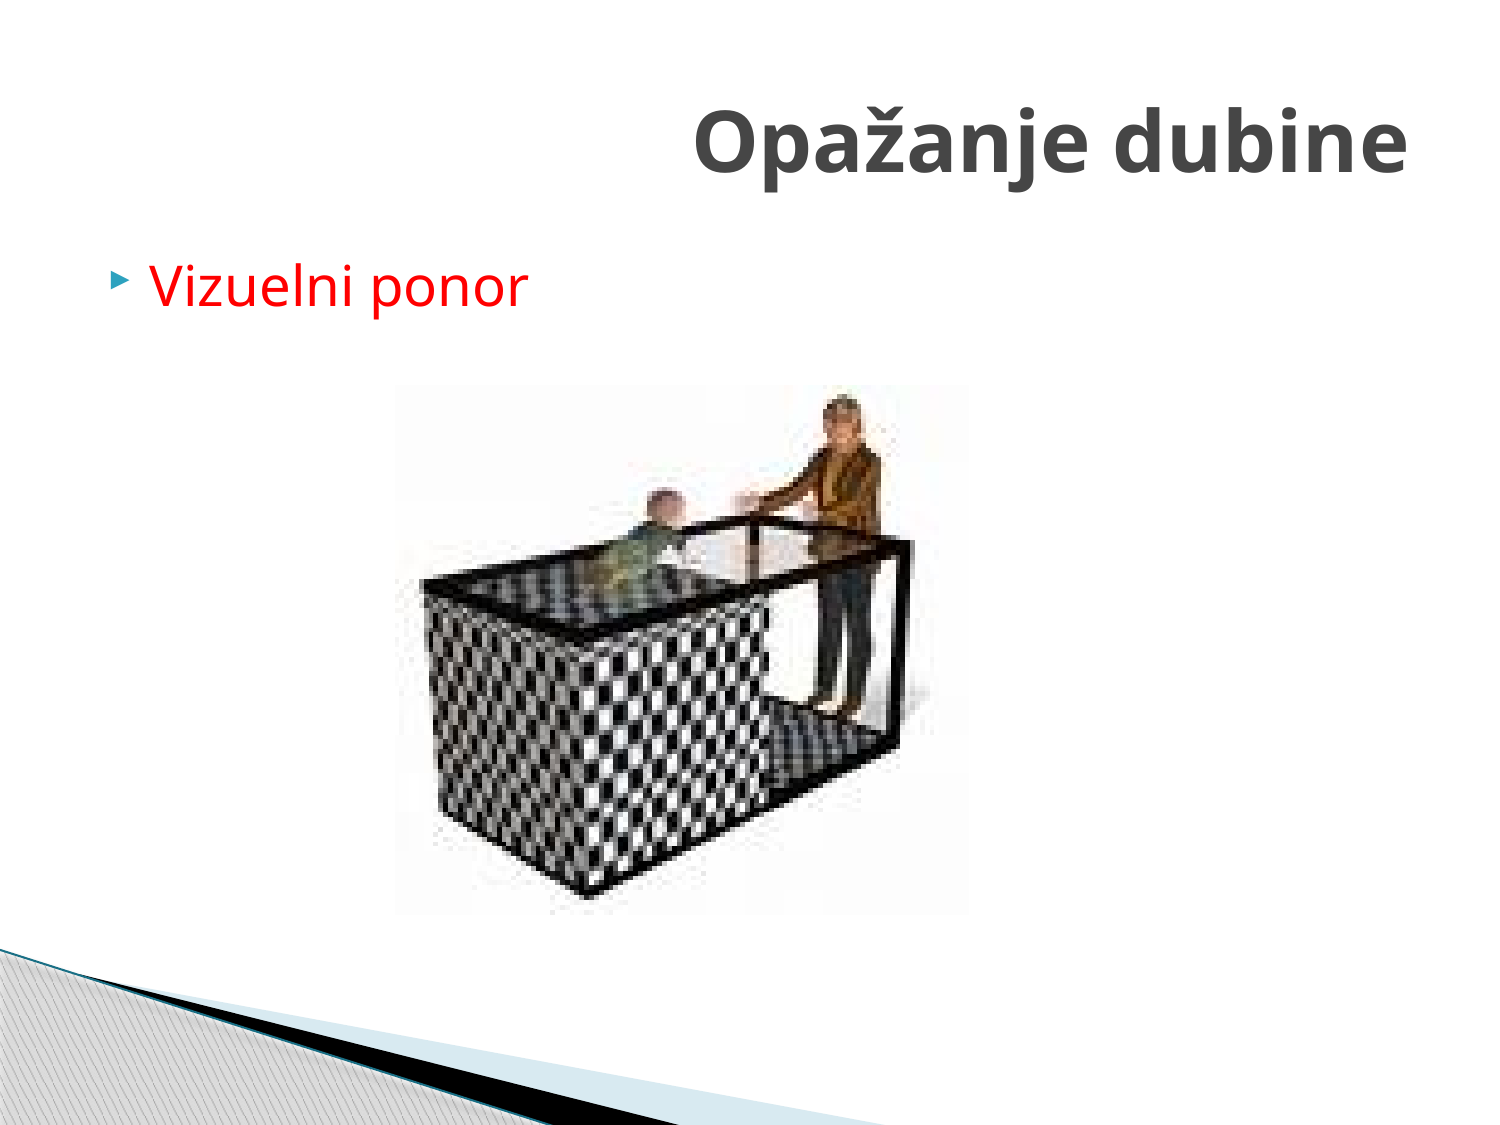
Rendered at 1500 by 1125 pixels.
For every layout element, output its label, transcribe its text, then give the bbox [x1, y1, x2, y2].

list Vizuelni ponor [75, 243, 1425, 986]
picture [395, 385, 969, 916]
title Opažanje dubine [75, 45, 1425, 233]
